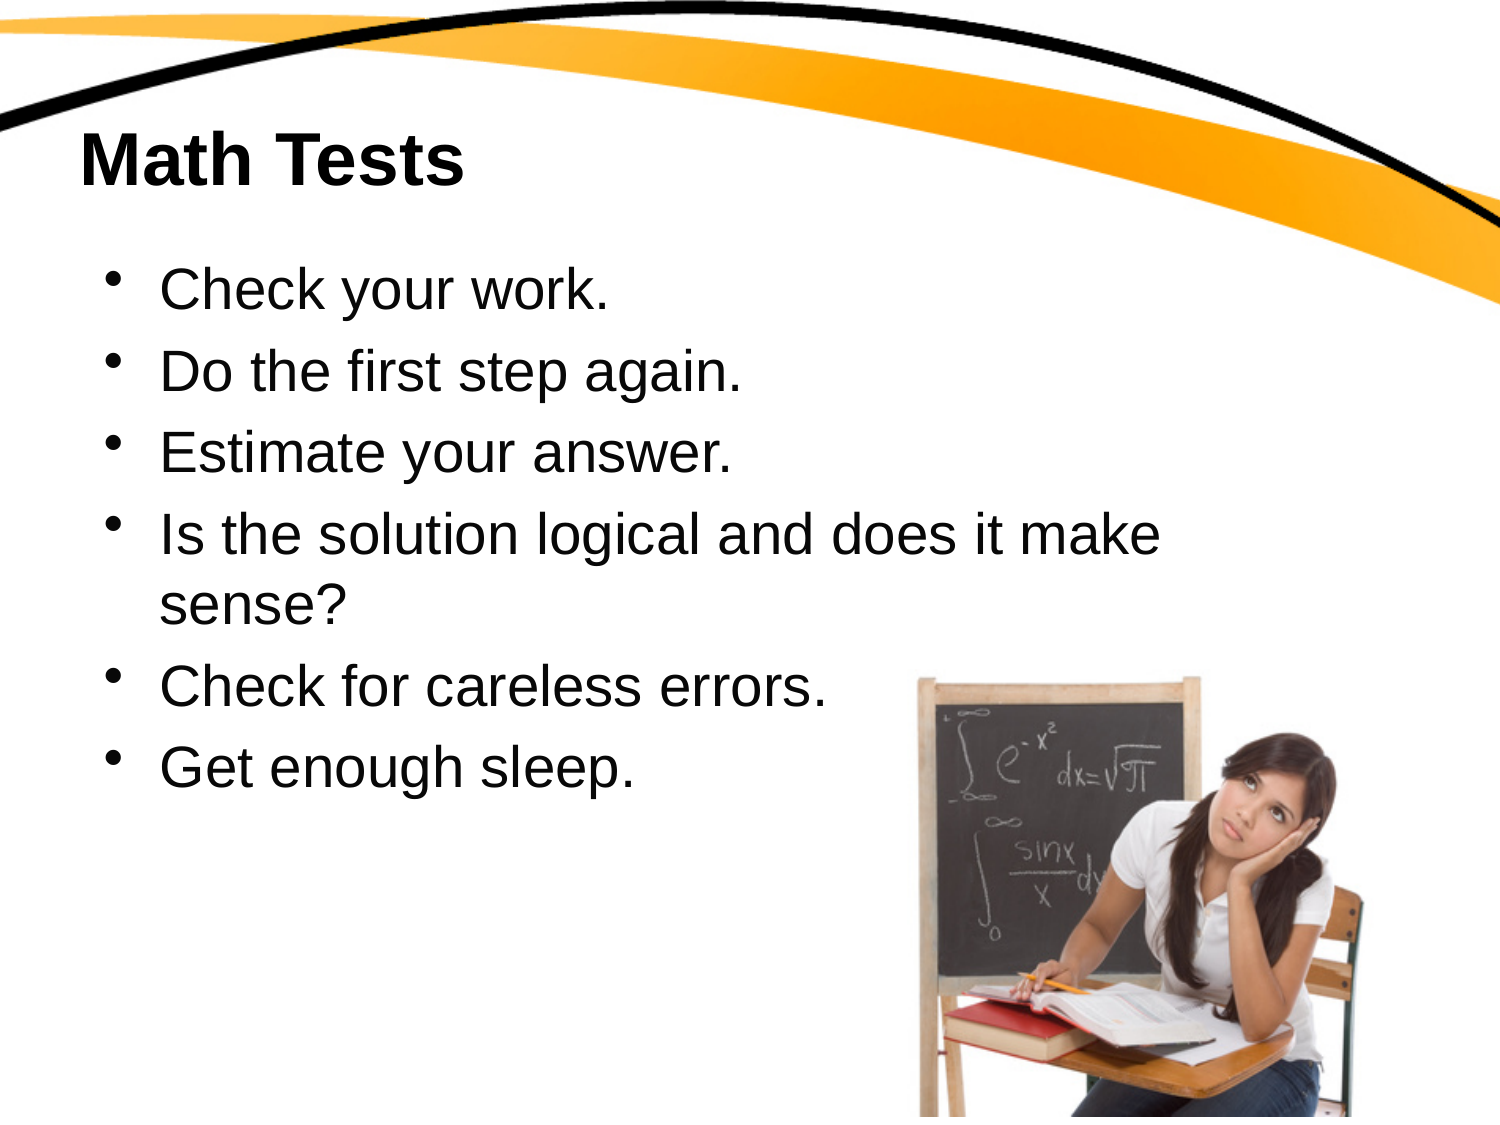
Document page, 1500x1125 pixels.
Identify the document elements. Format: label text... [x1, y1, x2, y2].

picture [0, 0, 1500, 1125]
list Check your work. Do the first step again. Estimate your answer. Is the solution logical and does it make sense? Check for careless errors. Get enough sleep. [88, 243, 1306, 1082]
title Math Tests [64, 113, 1282, 197]
